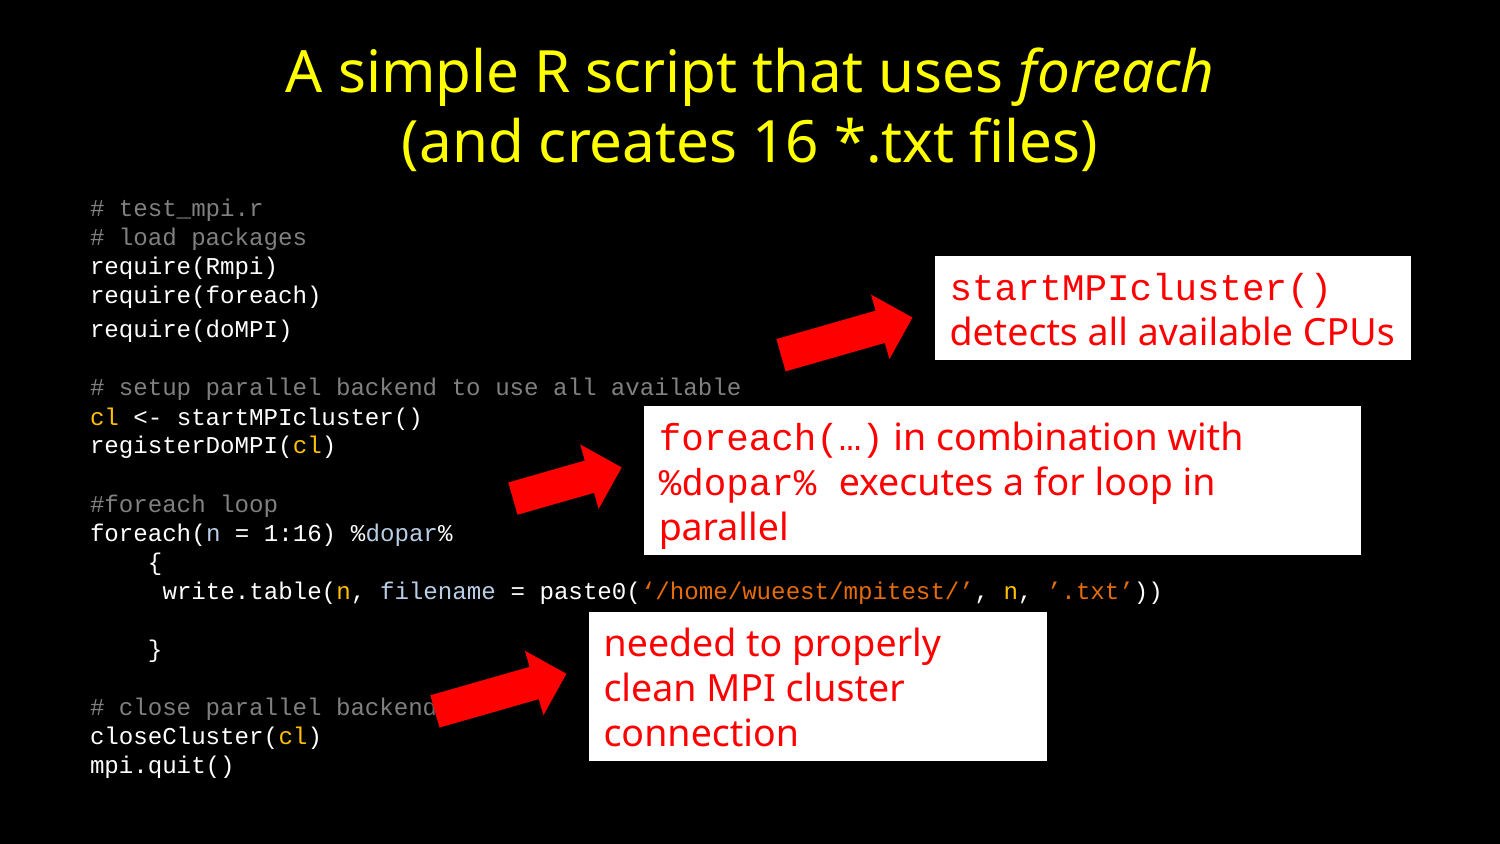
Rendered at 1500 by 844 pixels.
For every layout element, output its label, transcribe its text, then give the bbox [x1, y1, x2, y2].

text_box [429, 650, 568, 729]
text_box foreach(…) in combination with %dopar% executes a for loop in parallel [643, 405, 1362, 556]
title A simple R script that uses foreach (and creates 16 *.txt files) [75, 33, 1425, 175]
text_box [507, 443, 623, 516]
text_box [775, 293, 914, 373]
text_box needed to properly clean MPI cluster connection [588, 611, 1048, 762]
text_box startMPIcluster() detects all available CPUs [934, 255, 1412, 361]
list # test_mpi.r # load packages require(Rmpi) require(foreach) require(doMPI) # setup parallel backend to use all available cl <- startMPIcluster() registerDoMPI(cl) #foreach loop foreach(n = 1:16) %dopar% { write.table(n, filename = paste0(‘/home/wueest/mpitest/’, n, ’.txt’)) } # close parallel backend closeCluster(cl) mpi.quit() [75, 185, 1425, 787]
